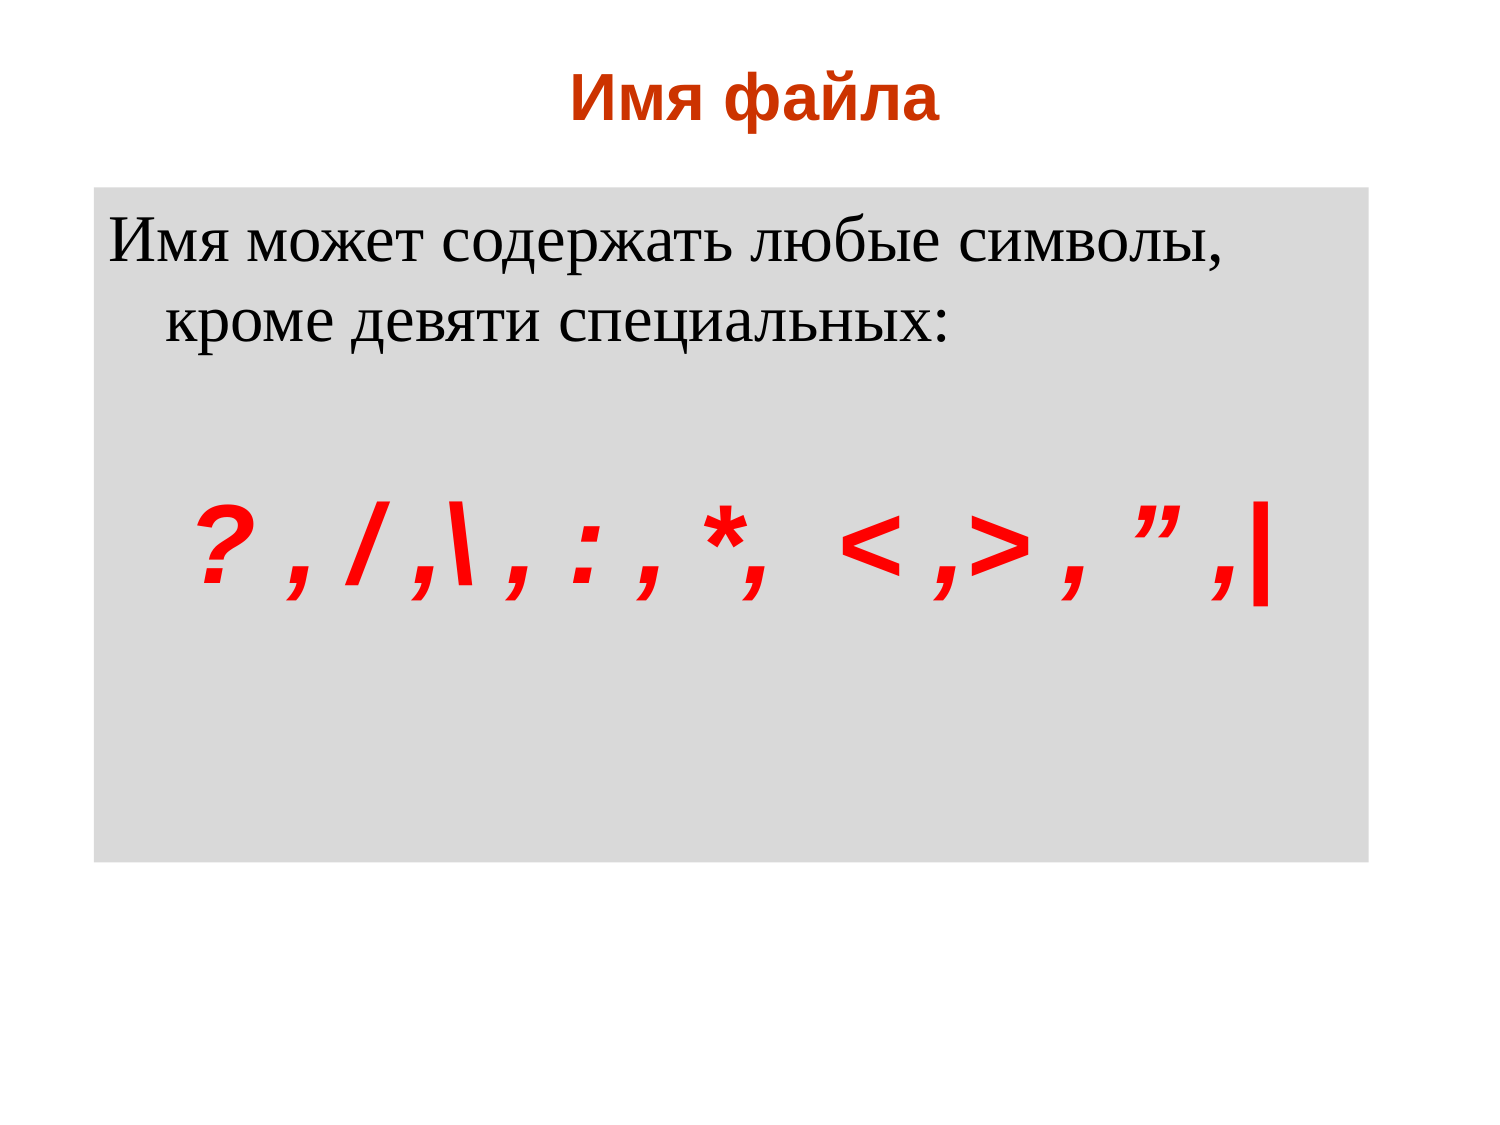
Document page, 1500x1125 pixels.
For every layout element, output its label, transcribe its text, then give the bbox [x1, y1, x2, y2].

title Имя файла [117, 0, 1393, 188]
list Имя может содержать любые символы, кроме девяти специальных: ? , / ,\ , : , *, < ,> , ” ,| [93, 187, 1369, 863]
